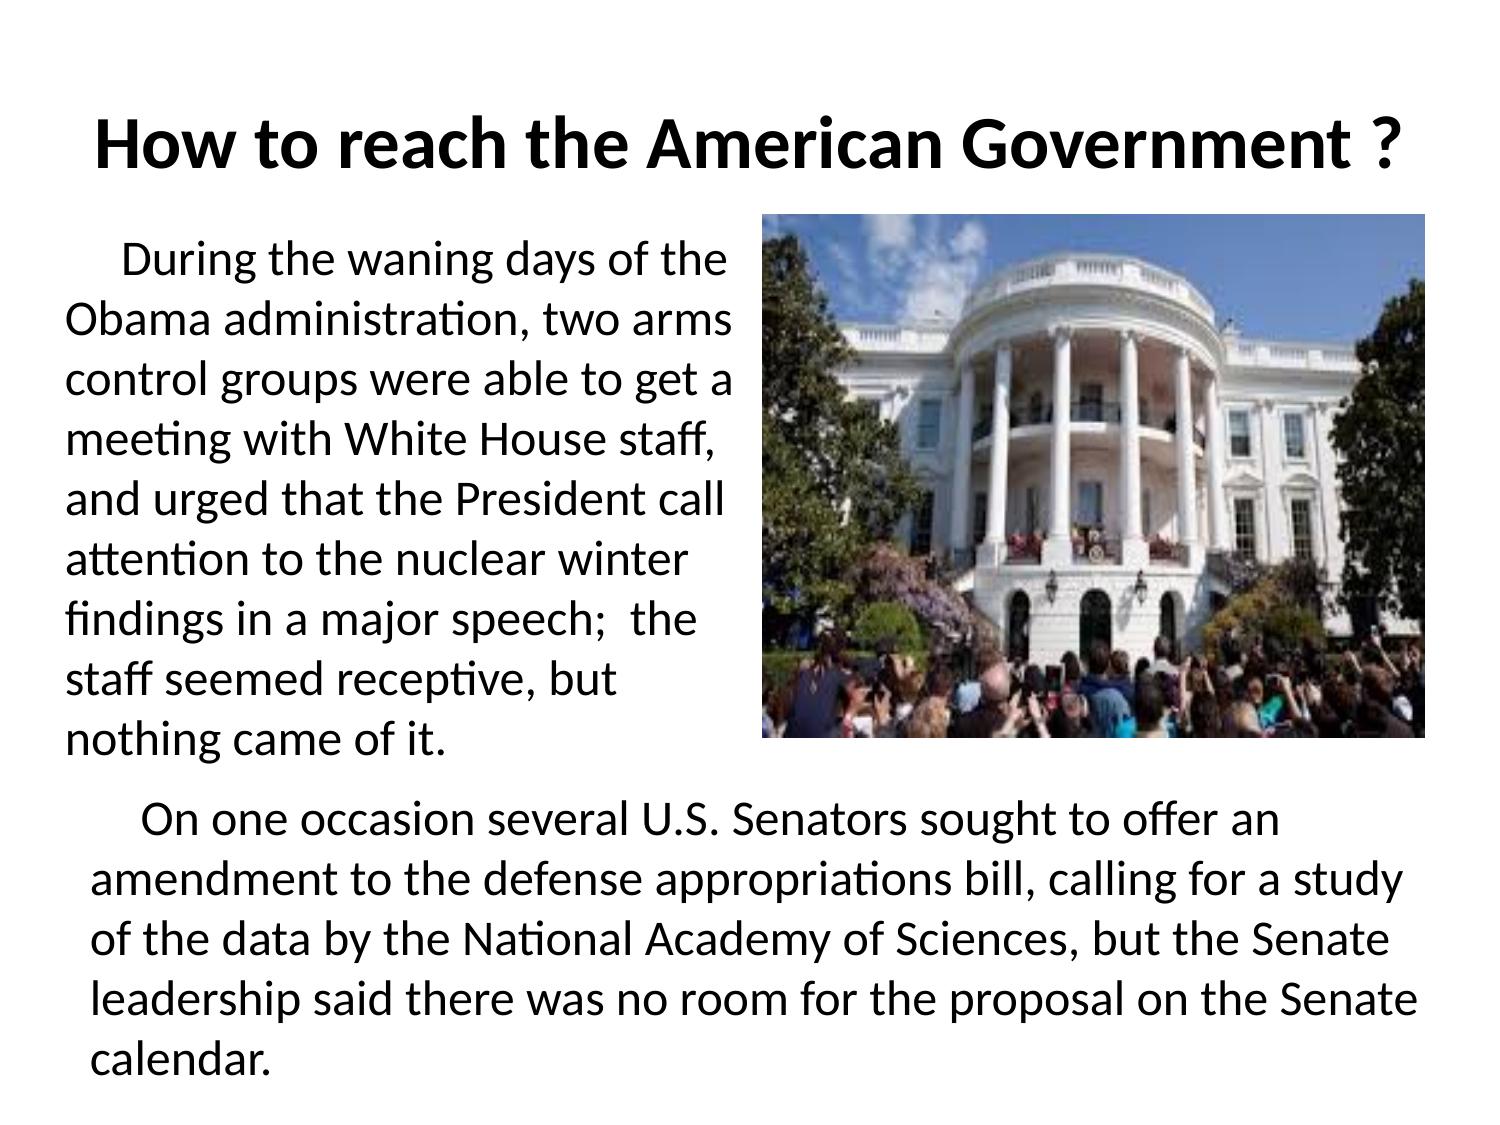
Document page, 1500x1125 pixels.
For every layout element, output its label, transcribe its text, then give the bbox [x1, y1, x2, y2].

title How to reach the American Government ? [75, 45, 1425, 217]
picture [762, 214, 1426, 738]
text_box During the waning days of the Obama administration, two arms control groups were able to get a meeting with White House staff, and urged that the President call attention to the nuclear winter findings in a major speech; the staff seemed receptive, but nothing came of it. [50, 217, 775, 773]
text_box On one occasion several U.S. Senators sought to offer an amendment to the defense appropriations bill, calling for a study of the data by the National Academy of Sciences, but the Senate leadership said there was no room for the proposal on the Senate calendar. [74, 778, 1438, 1094]
